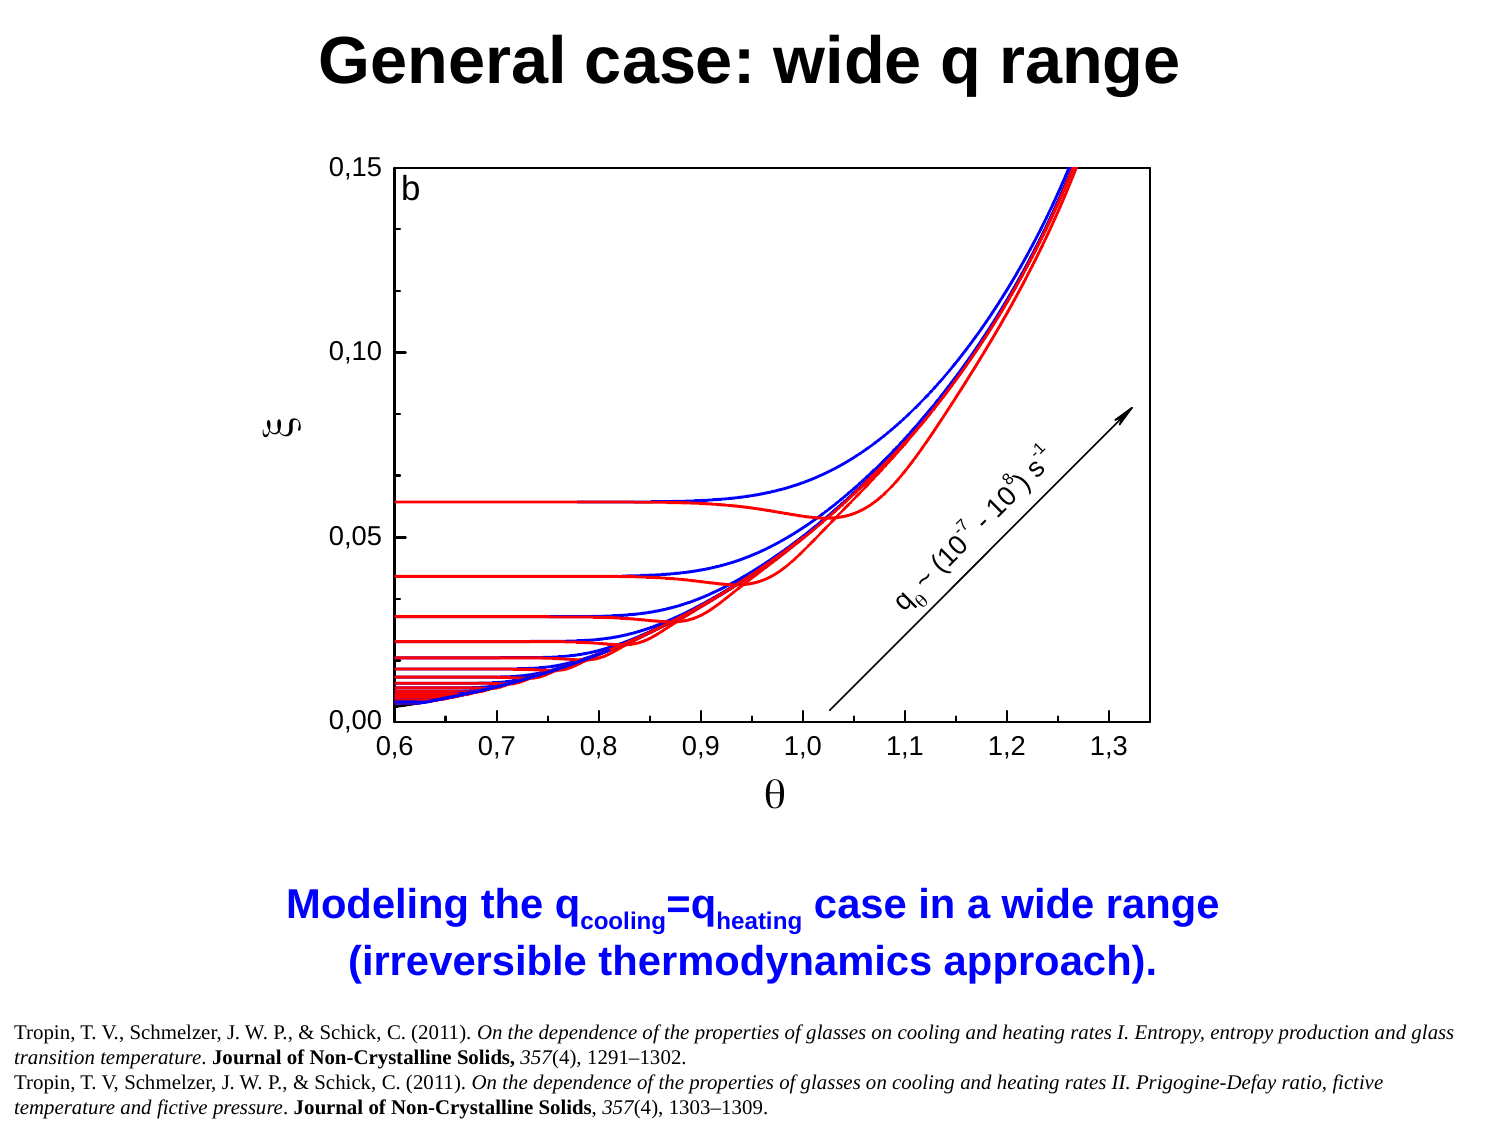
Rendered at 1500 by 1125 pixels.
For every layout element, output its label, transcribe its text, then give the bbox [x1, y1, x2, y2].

text_box Modeling the qcooling=qheating case in a wide range (irreversible thermodynamics approach). [2, 869, 1500, 992]
picture [196, 77, 1304, 851]
text_box Tropin, T. V., Schmelzer, J. W. P., & Schick, C. (2011). On the dependence of the properties of glasses on cooling and heating rates I. Entropy, entropy production and glass transition temperature. Journal of Non-Crystalline Solids, 357(4), 1291–1302. Tropin, T. V, Schmelzer, J. W. P., & Schick, C. (2011). On the dependence of the properties of glasses on cooling and heating rates II. Prigogine-Defay ratio, fictive temperature and fictive pressure. Journal of Non-Crystalline Solids, 357(4), 1303–1309. [0, 1011, 1500, 1125]
text_box General case: wide q range [0, 9, 1500, 105]
